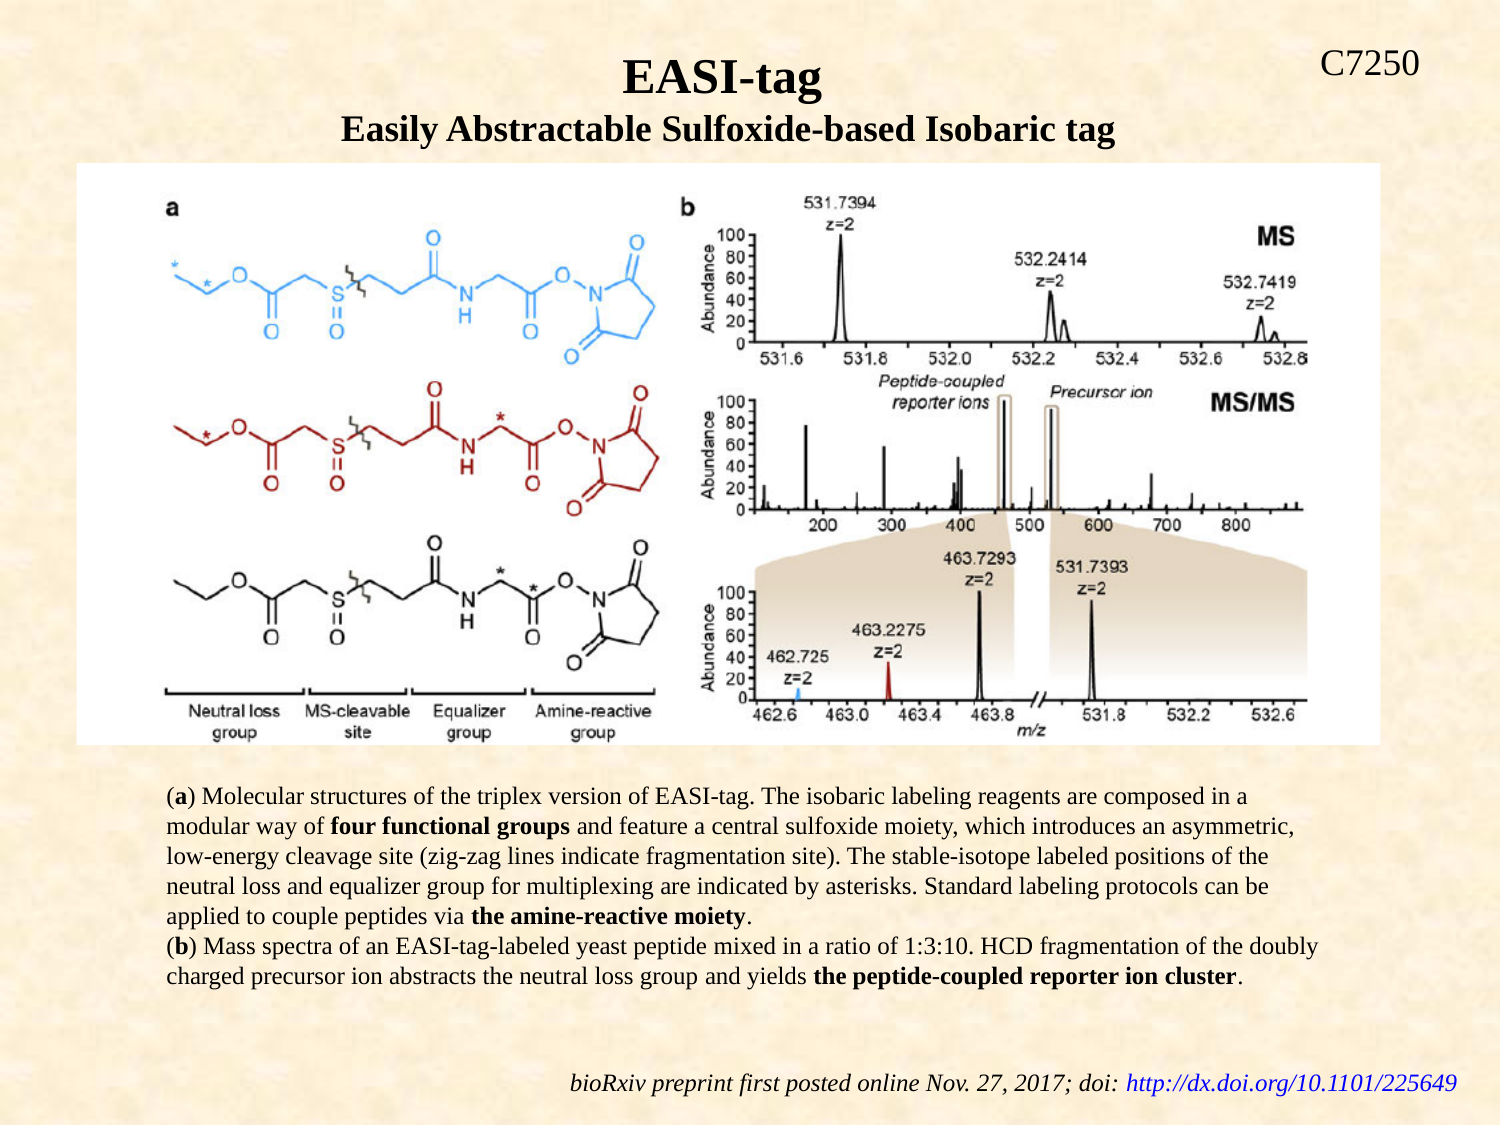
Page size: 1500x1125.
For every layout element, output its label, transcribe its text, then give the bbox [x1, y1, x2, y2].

text_box EASI-tag Easily Abstractable Sulfoxide-based Isobaric tag [155, 36, 1302, 156]
picture [0, 0, 1500, 1125]
text_box (a) Molecular structures of the triplex version of EASI-tag. The isobaric labeling reagents are composed in a modular way of four functional groups and feature a central sulfoxide moiety, which introduces an asymmetric, low-energy cleavage site (zig-zag lines indicate fragmentation site). The stable-isotope labeled positions of the neutral loss and equalizer group for multiplexing are indicated by asterisks. Standard labeling protocols can be applied to couple peptides via the amine-reactive moiety. (b) Mass spectra of an EASI-tag-labeled yeast peptide mixed in a ratio of 1:3:10. HCD fragmentation of the doubly charged precursor ion abstracts the neutral loss group and yields the peptide-coupled reporter ion cluster. [151, 772, 1357, 998]
text_box C7250 [1305, 30, 1436, 91]
text_box bioRxiv preprint first posted online Nov. 27, 2017; doi: http://dx.doi.org/10.1101/225649 [554, 1058, 1500, 1104]
